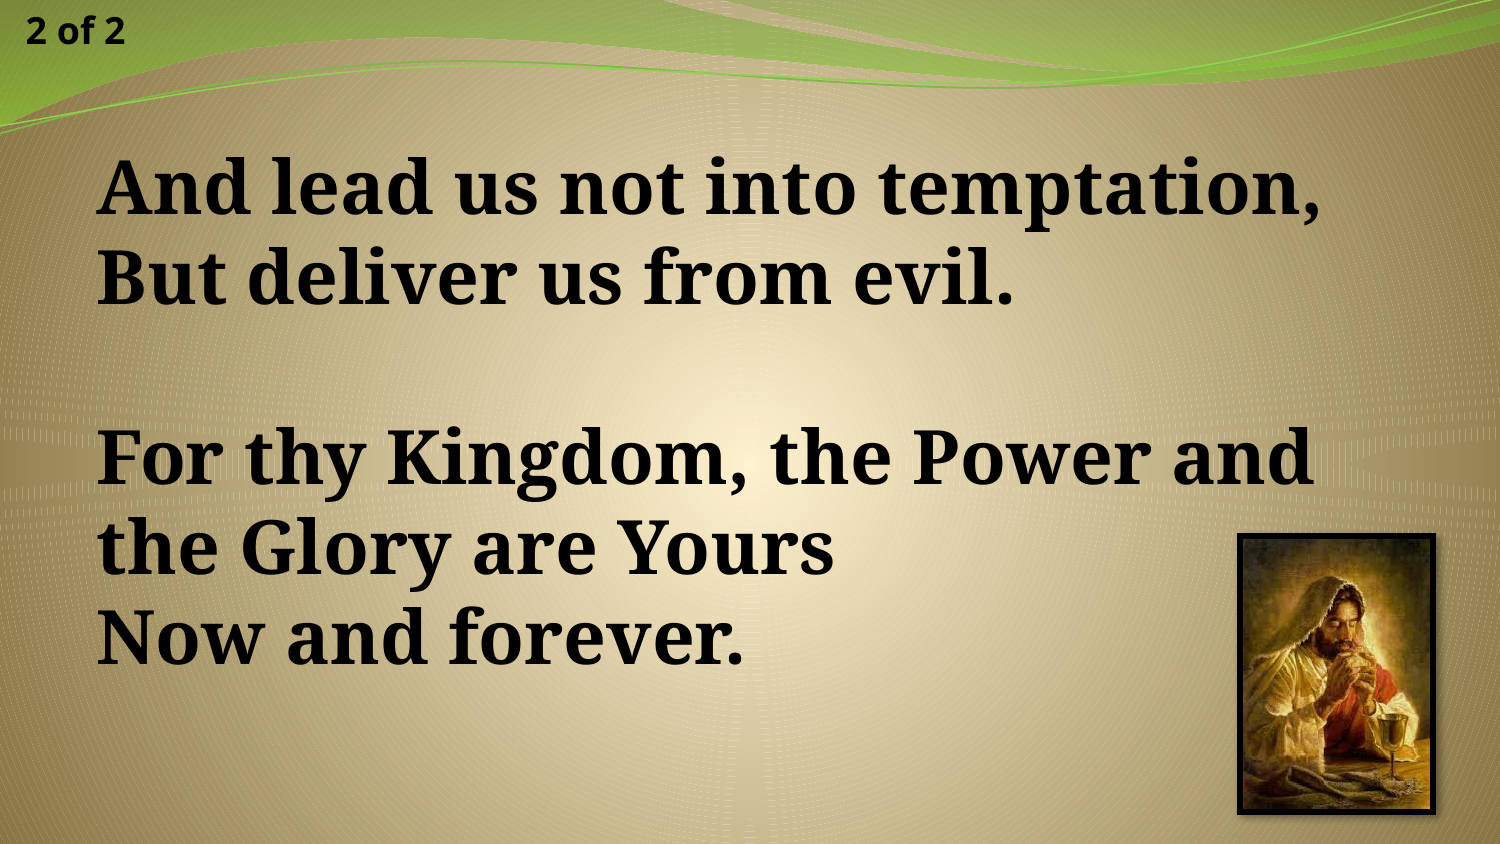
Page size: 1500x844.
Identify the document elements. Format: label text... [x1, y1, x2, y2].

text_box 2 of 2 [10, 0, 141, 60]
text_box And lead us not into temptation, But deliver us from evil. For thy Kingdom, the Power and the Glory are Yours Now and forever. [81, 131, 1418, 687]
picture [1242, 538, 1430, 809]
